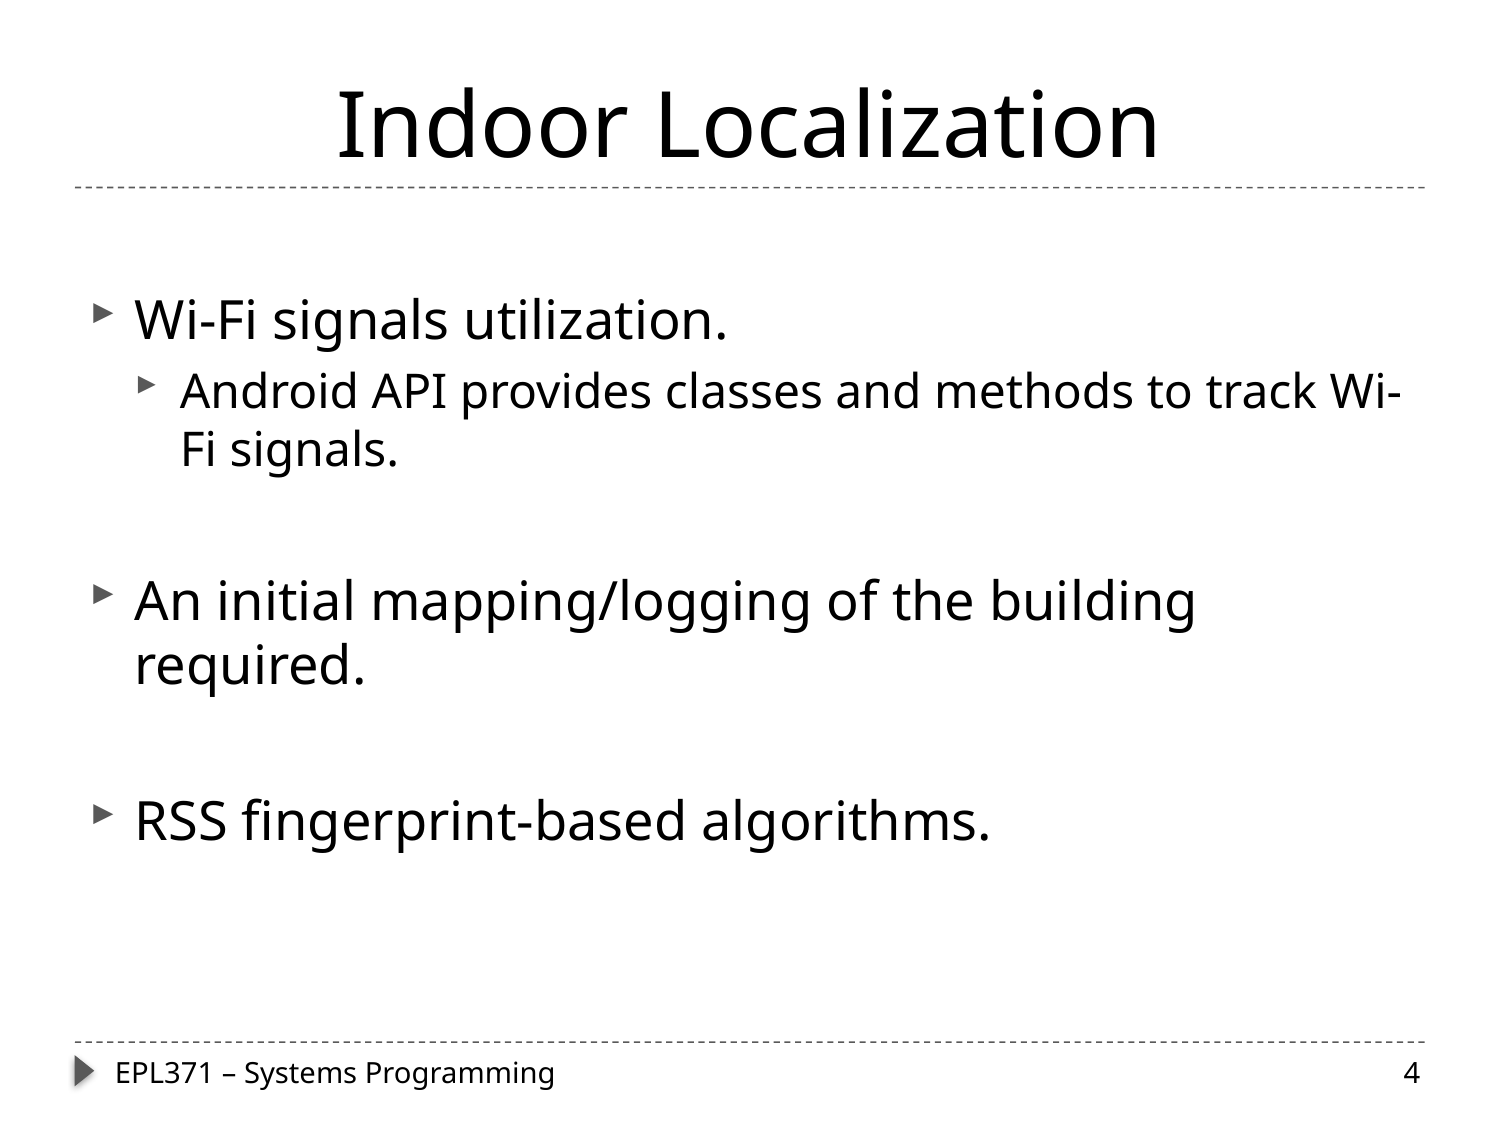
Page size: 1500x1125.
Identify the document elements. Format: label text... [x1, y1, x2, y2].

slide_number 4 [1110, 1046, 1436, 1107]
title Indoor Localization [75, 0, 1425, 183]
list Wi-Fi signals utilization. Android API provides classes and methods to track Wi-Fi signals. An initial mapping/logging of the building required. RSS fingerprint-based algorithms. [75, 200, 1425, 1010]
footer EPL371 – Systems Programming [100, 1046, 676, 1107]
